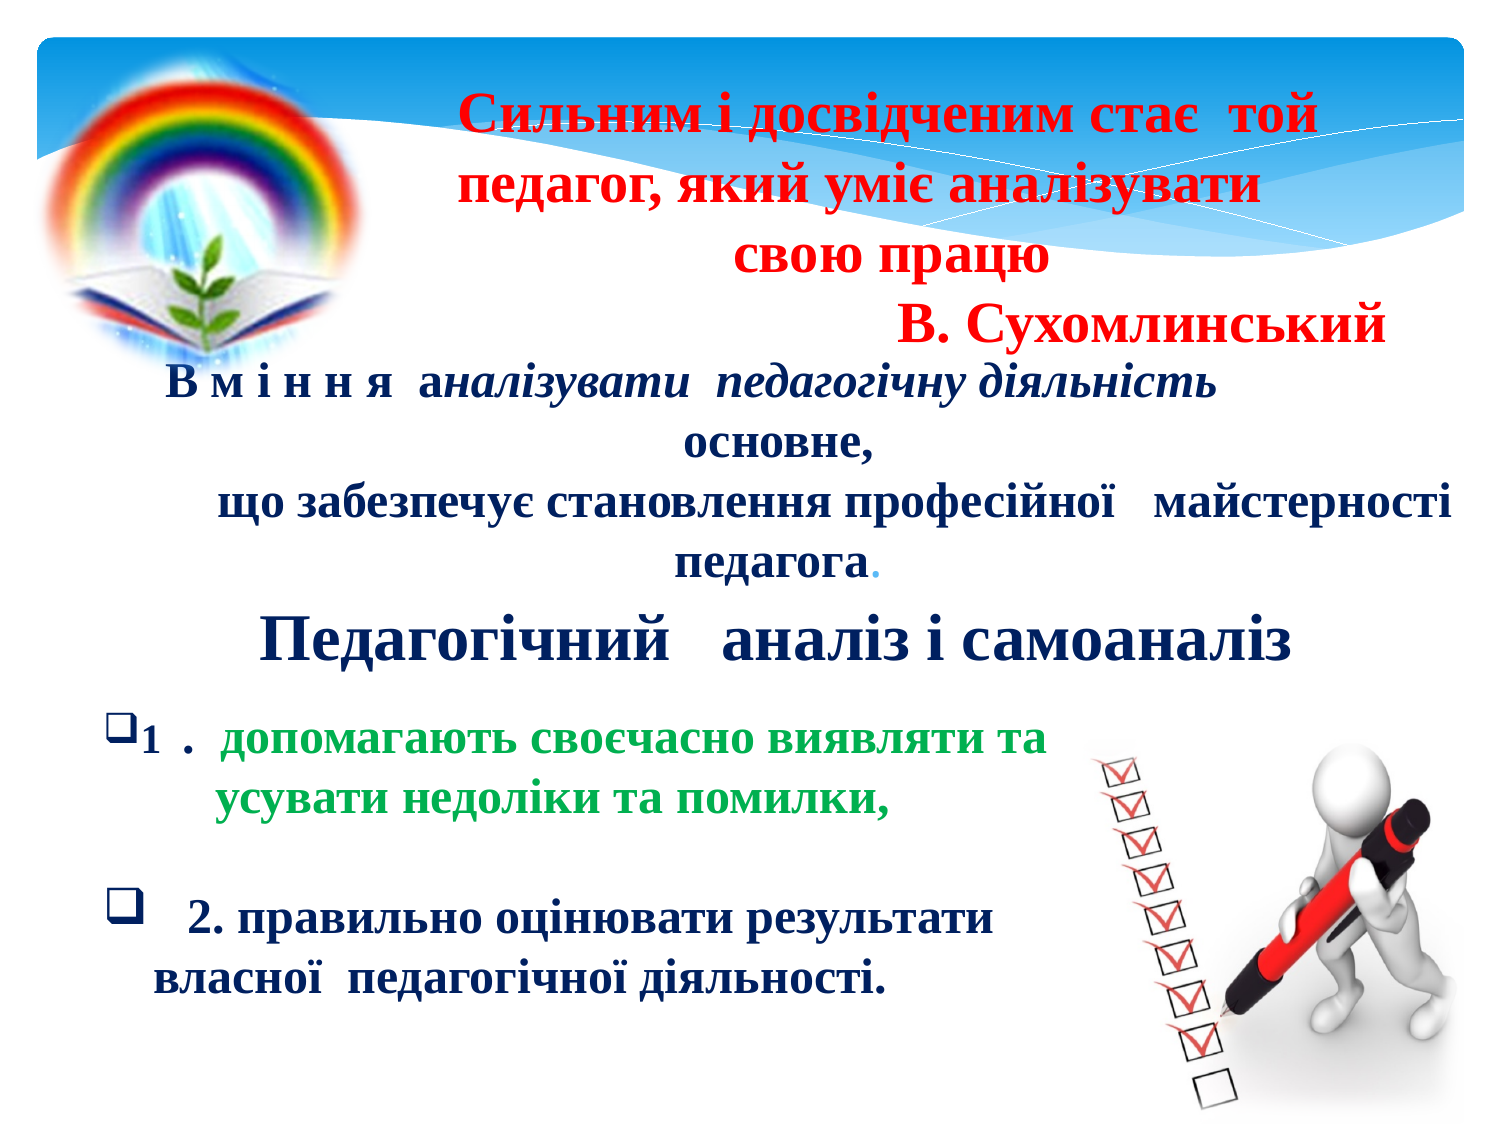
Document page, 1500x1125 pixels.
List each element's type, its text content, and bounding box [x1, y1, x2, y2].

picture [1042, 738, 1466, 1125]
picture [31, 42, 373, 384]
text_box В м і н н я аналізувати педагогічну діяльність основне, що забезпечує становлення професійної майстерності педагога. [70, 339, 1500, 595]
text_box Сильним і досвідченим стає той педагог, який уміє аналізувати свою працю В. Сухомлинський [442, 66, 1435, 339]
text_box Педагогічний аналіз і самоаналіз 1 . допомагають своєчасно виявляти та усувати недоліки та помилки, 2. правильно оцінювати результати власної педагогічної діяльності. [88, 585, 1465, 1011]
